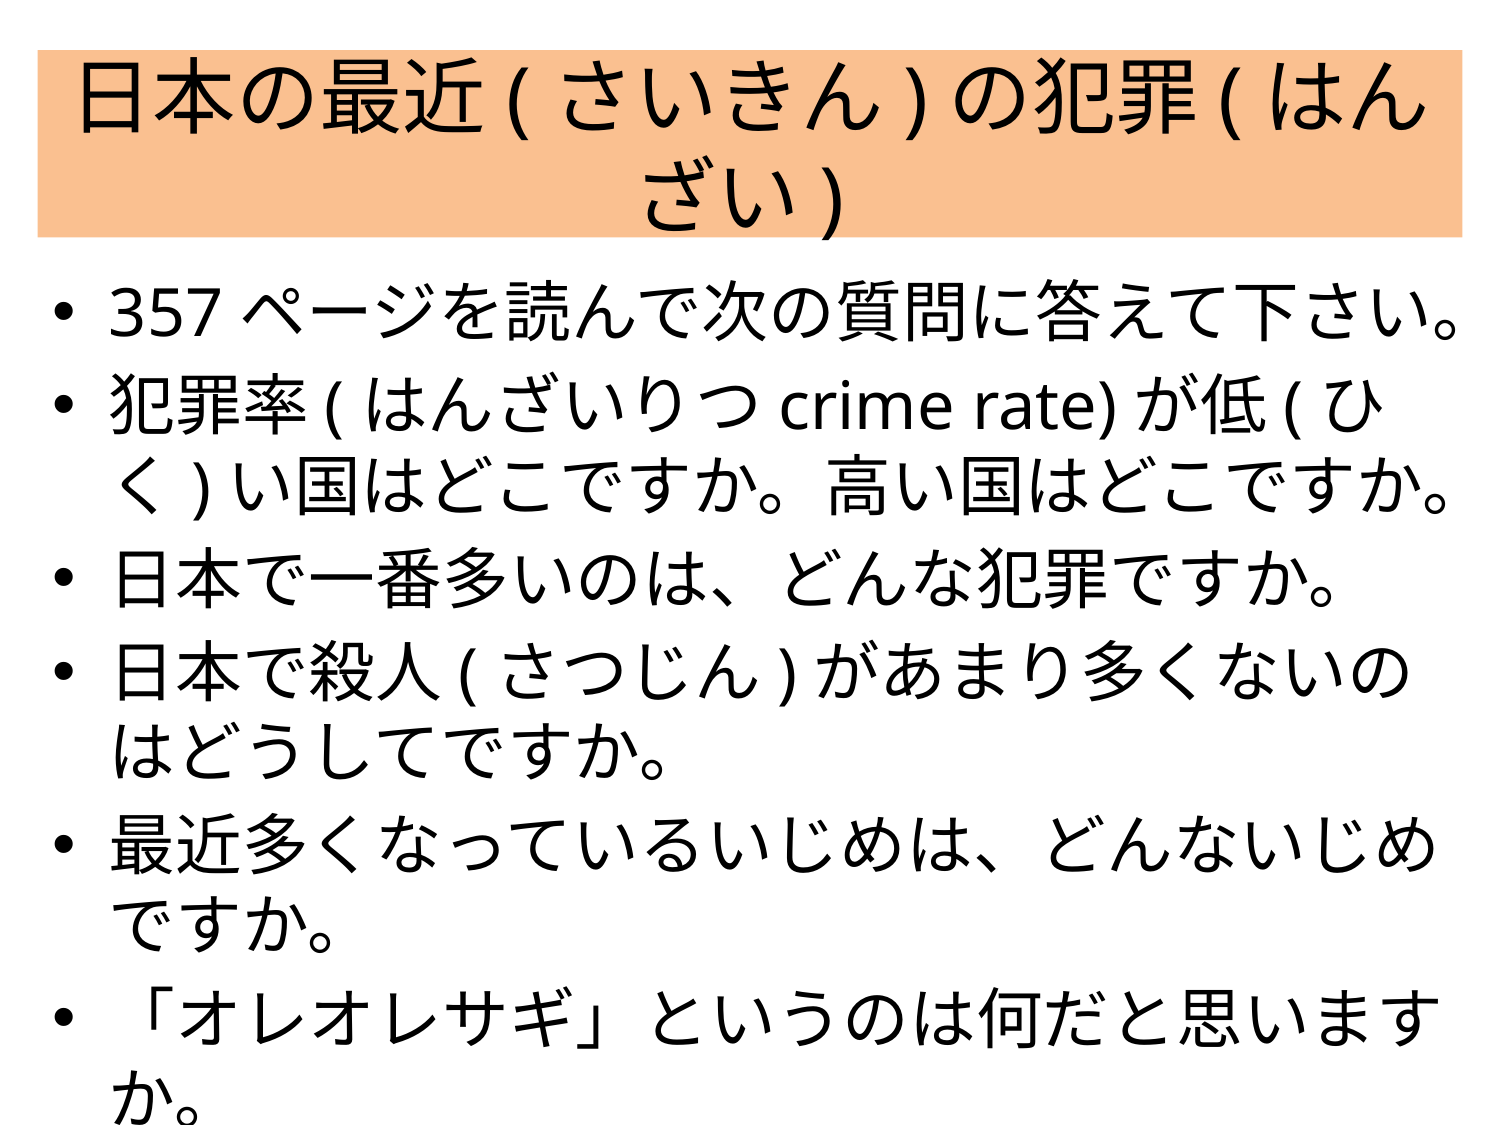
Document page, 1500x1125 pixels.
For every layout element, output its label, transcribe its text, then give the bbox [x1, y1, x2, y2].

list 357ページを読んで次の質問に答えて下さい。 犯罪率(はんざいりつcrime rate)が低(ひく)い国はどこですか。高い国はどこですか。 日本で一番多いのは、どんな犯罪ですか。 日本で殺人(さつじん)があまり多くないのはどうしてですか。 最近多くなっているいじめは、どんないじめですか。 「オレオレサギ」というのは何だと思いますか。 [37, 262, 1463, 1088]
title 日本の最近(さいきん)の犯罪(はんざい) [37, 50, 1463, 238]
